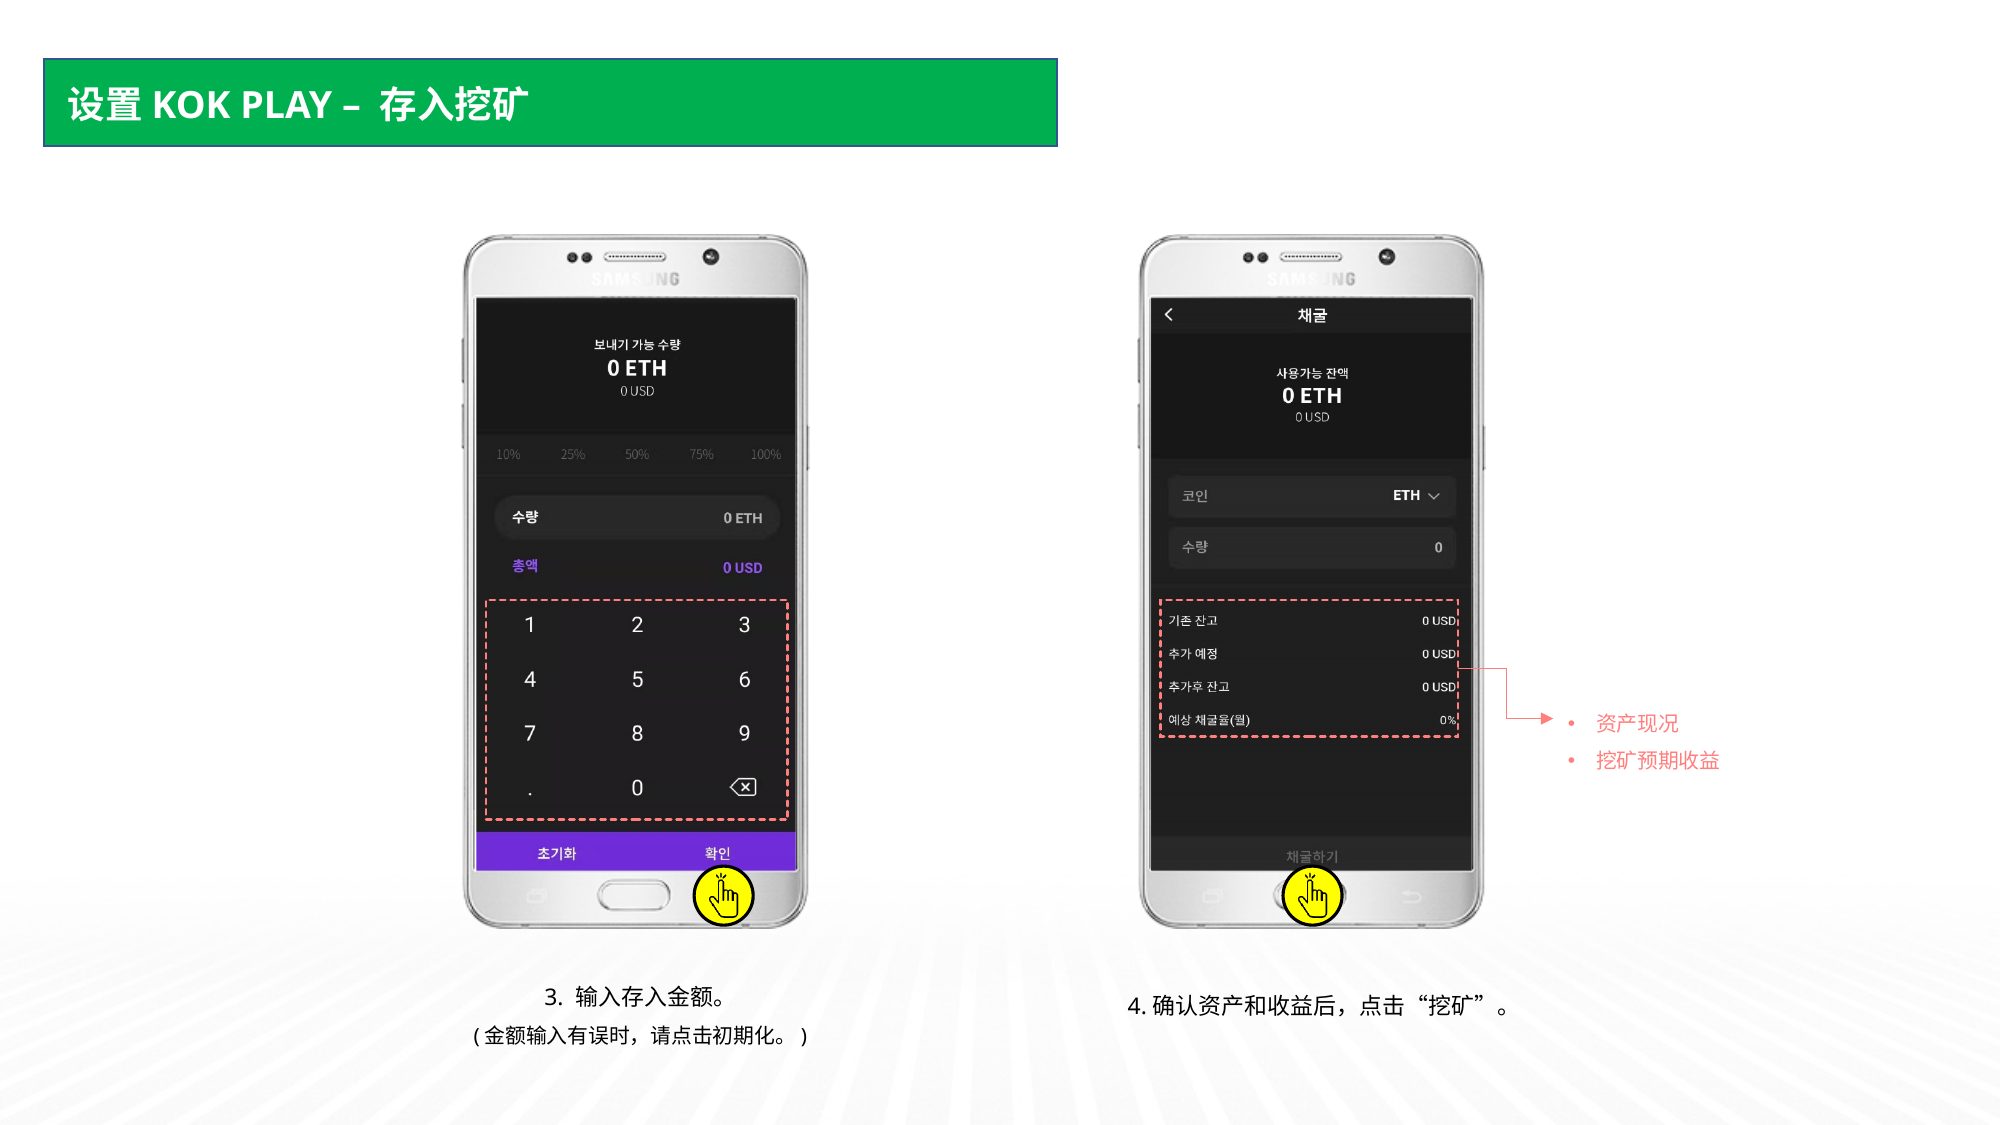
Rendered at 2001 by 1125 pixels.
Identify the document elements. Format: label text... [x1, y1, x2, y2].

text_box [694, 866, 754, 926]
text_box 4.确认资产和收益后，点击“挖矿”。 [1112, 970, 1536, 1027]
text_box 资产现况 挖矿预期收益 [1553, 690, 1917, 781]
text_box 设置KOK PLAY – 存入挖矿 [52, 73, 545, 134]
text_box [1458, 668, 1554, 719]
text_box 3. 输入存入金额。 (金额输入有误时，请点击初期化。) [319, 974, 962, 1055]
text_box [43, 58, 1058, 147]
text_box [1282, 866, 1343, 926]
picture [0, 0, 2000, 1125]
